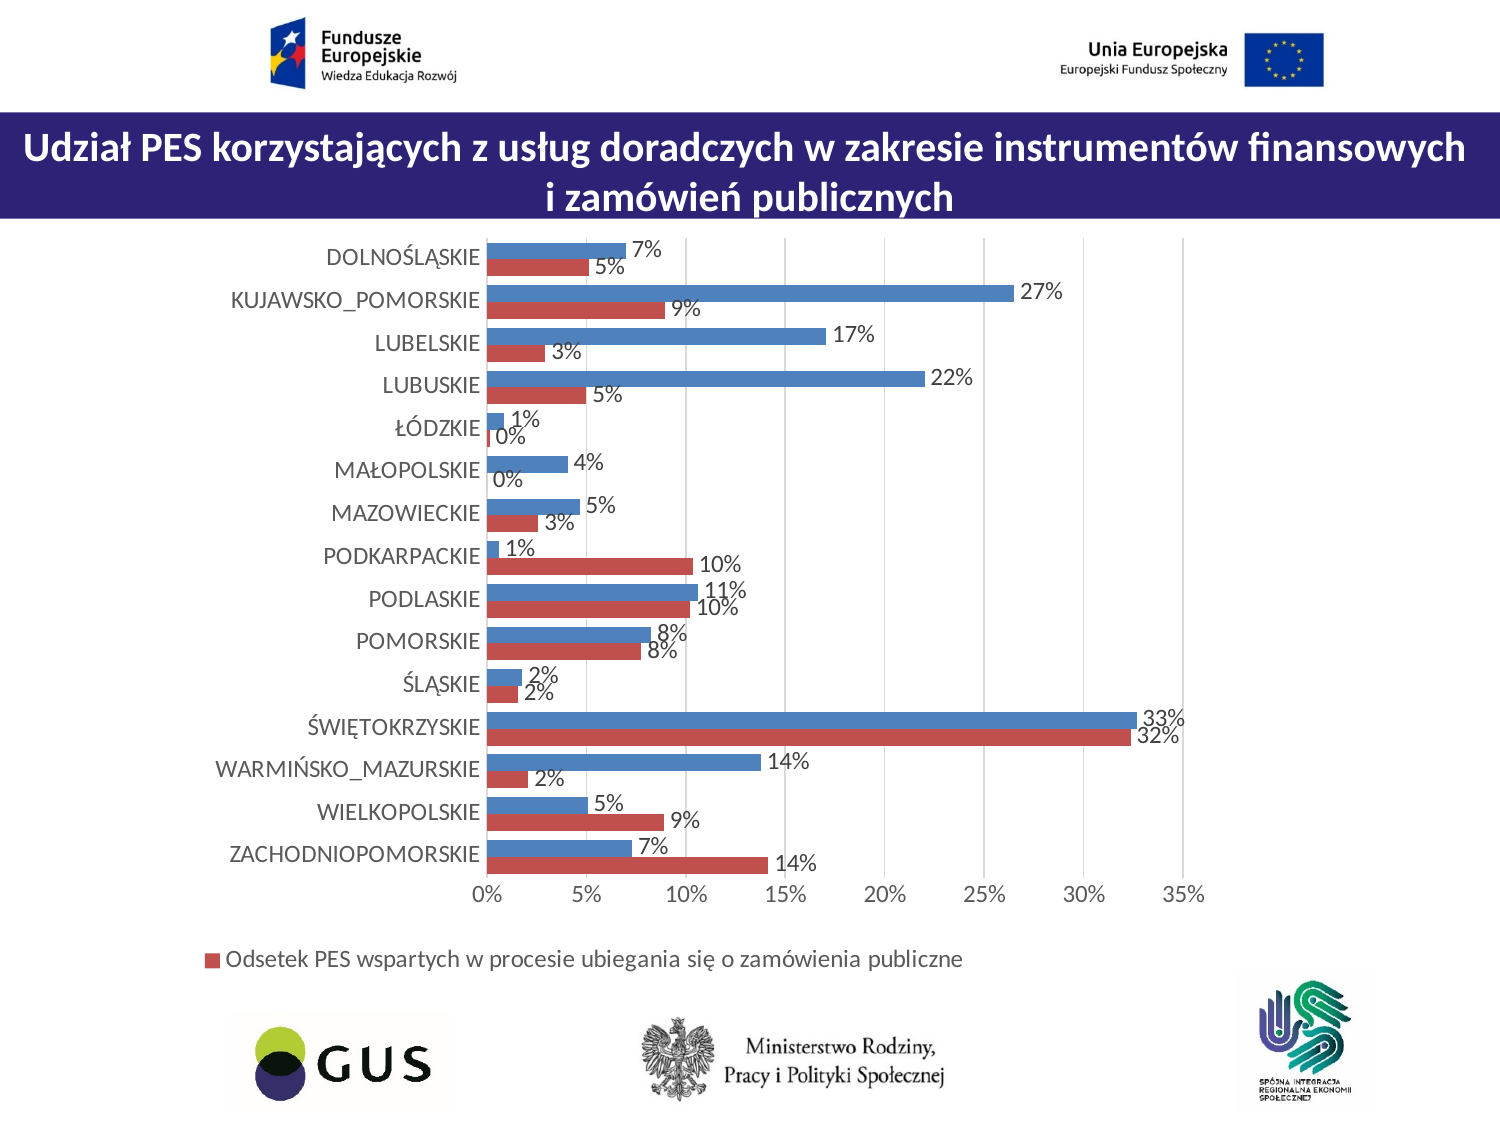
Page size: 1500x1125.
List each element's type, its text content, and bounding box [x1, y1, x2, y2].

picture [631, 999, 952, 1125]
picture [229, 1011, 455, 1113]
text_box Udział PES korzystających z usług doradczych w zakresie instrumentów finansowych i zamówień publicznych [0, 112, 1500, 219]
picture [1233, 969, 1377, 1112]
picture [253, 0, 479, 107]
picture [1045, 3, 1341, 111]
chart [194, 222, 1226, 998]
